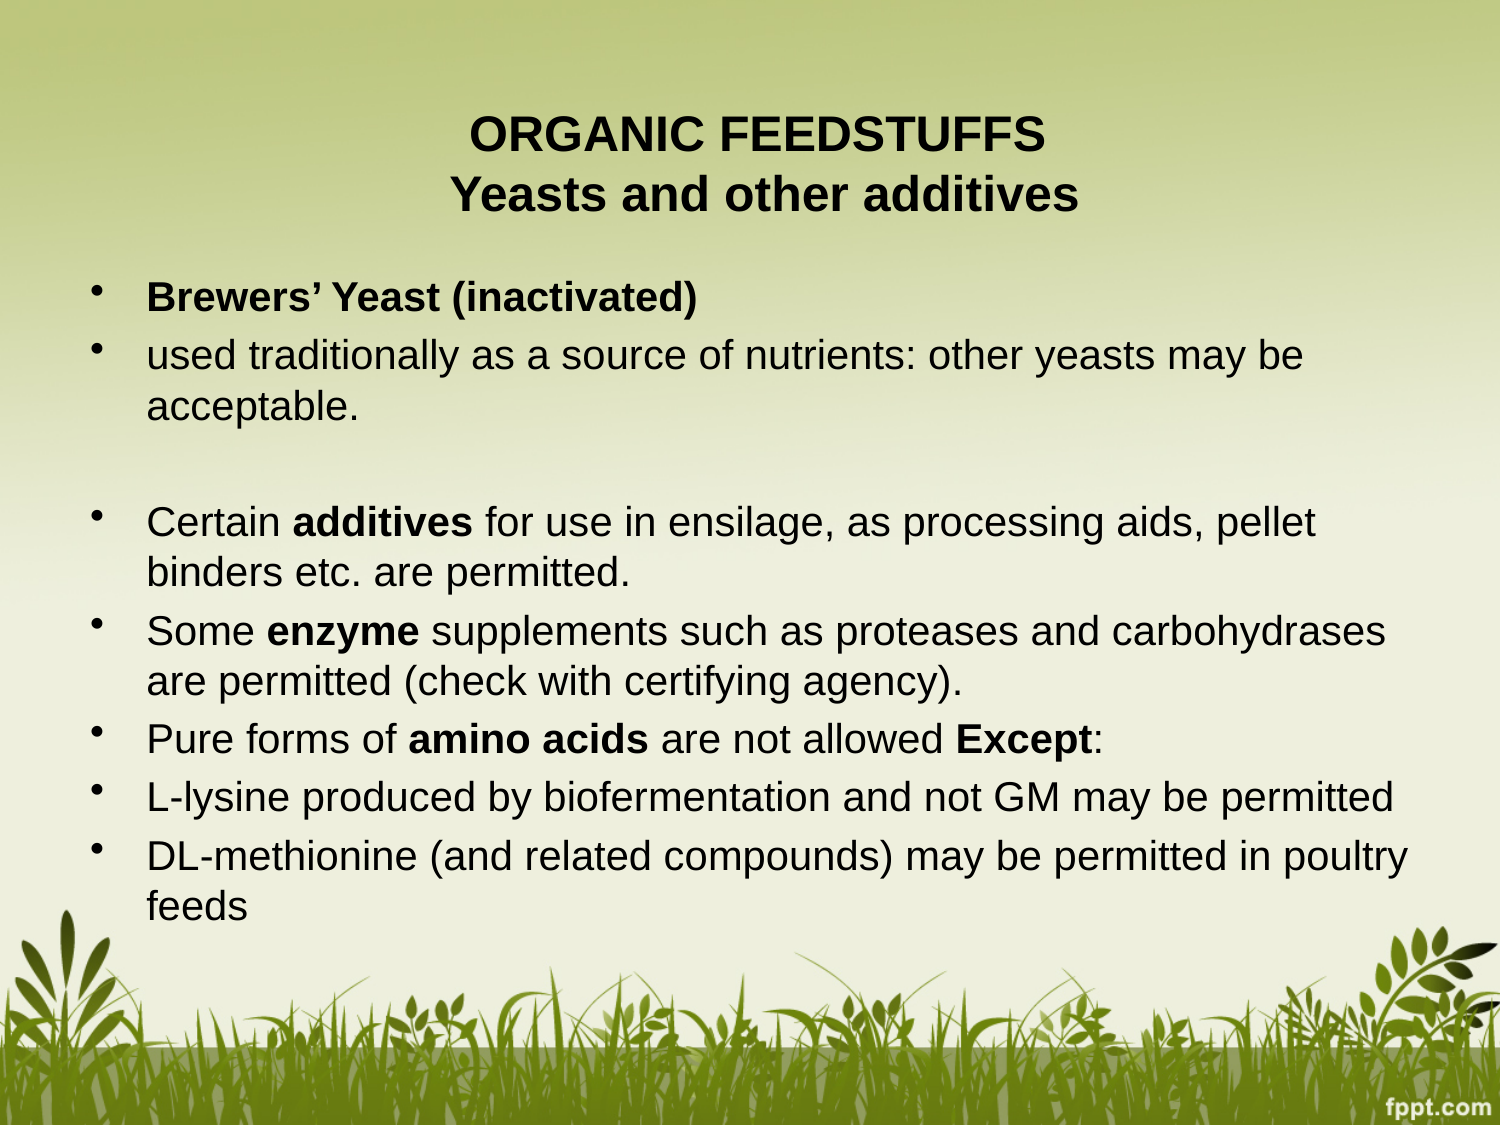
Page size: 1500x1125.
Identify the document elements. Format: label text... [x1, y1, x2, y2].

text_box ORGANIC FEEDSTUFFS Yeasts and other additives [89, 67, 1440, 256]
list Brewers’ Yeast (inactivated) used traditionally as a source of nutrients: other yeasts may be acceptable. Certain additives for use in ensilage, as processing aids, pellet binders etc. are permitted. Some enzyme supplements such as proteases and carbohydrases are permitted (check with certifying agency). Pure forms of amino acids are not allowed Except: L-lysine produced by biofermentation and not GM may be permitted DL-methionine (and related compounds) may be permitted in poultry feeds [75, 262, 1425, 1005]
picture [0, 0, 1500, 1125]
title [64, 42, 1415, 231]
